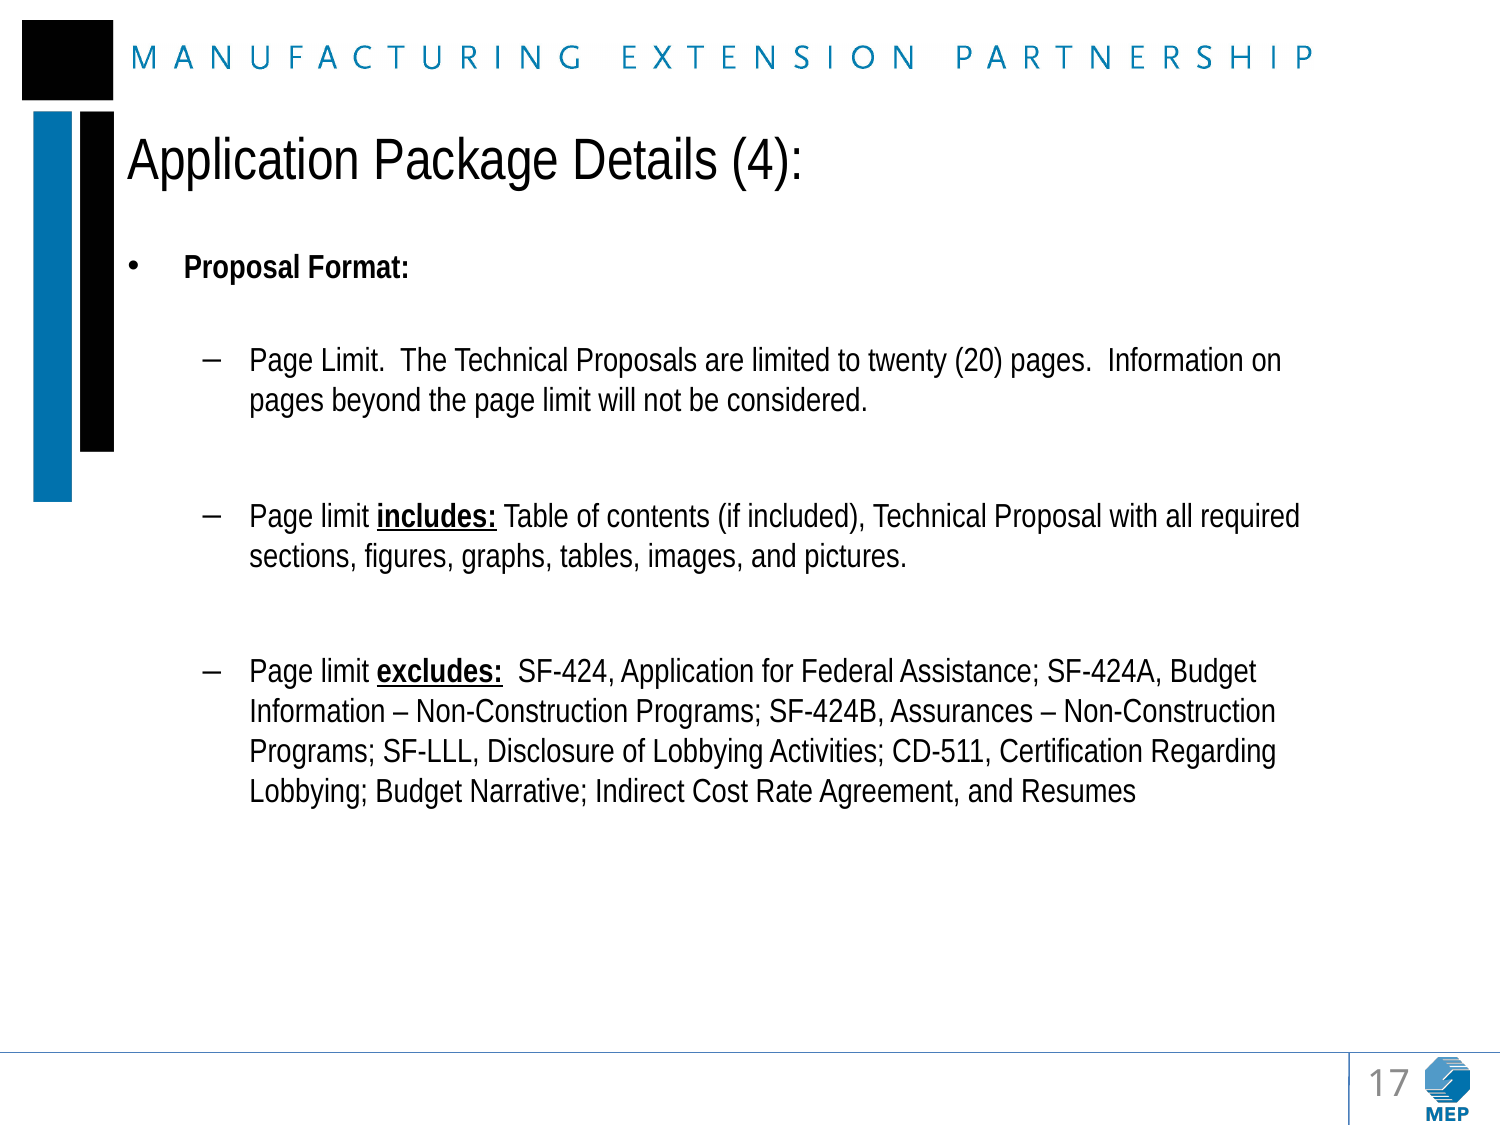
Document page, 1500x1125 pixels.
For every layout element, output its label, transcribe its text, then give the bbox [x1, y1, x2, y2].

picture [1425, 1057, 1470, 1121]
picture [129, 43, 1314, 70]
list Proposal Format: Page Limit. The Technical Proposals are limited to twenty (20) pages. Information on pages beyond the page limit will not be considered. Page limit includes: Table of contents (if included), Technical Proposal with all required sections, figures, graphs, tables, images, and pictures. Page limit excludes: SF-424, Application for Federal Assistance; SF-424A, Budget Information – Non-Construction Programs; SF-424B, Assurances – Non-Construction Programs; SF-LLL, Disclosure of Lobbying Activities; CD-511, Certification Regarding Lobbying; Budget Narrative; Indirect Cost Rate Agreement, and Resumes [112, 237, 1364, 1038]
slide_number 17 [1074, 1066, 1425, 1103]
picture [855, 48, 871, 66]
picture [22, 20, 114, 502]
title Application Package Details (4): [112, 112, 1288, 200]
